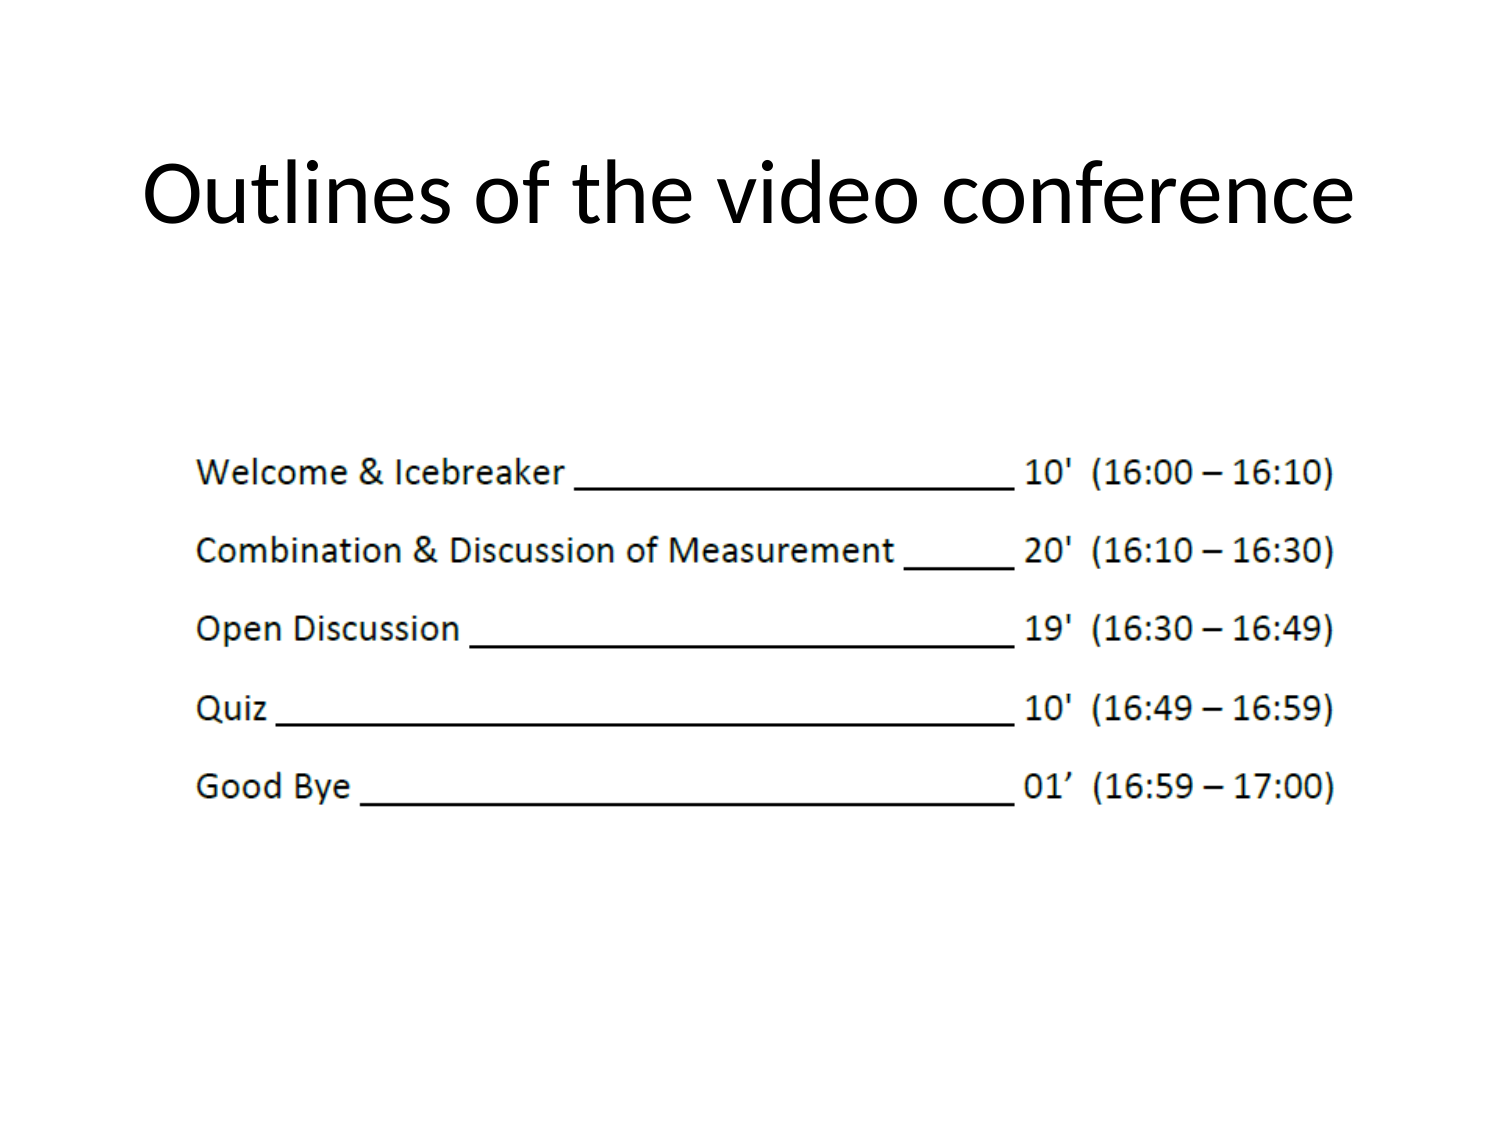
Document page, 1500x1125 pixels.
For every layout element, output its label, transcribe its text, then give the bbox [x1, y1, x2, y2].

text_box Outlines of the video conference [41, 66, 1459, 308]
picture [138, 429, 1362, 837]
